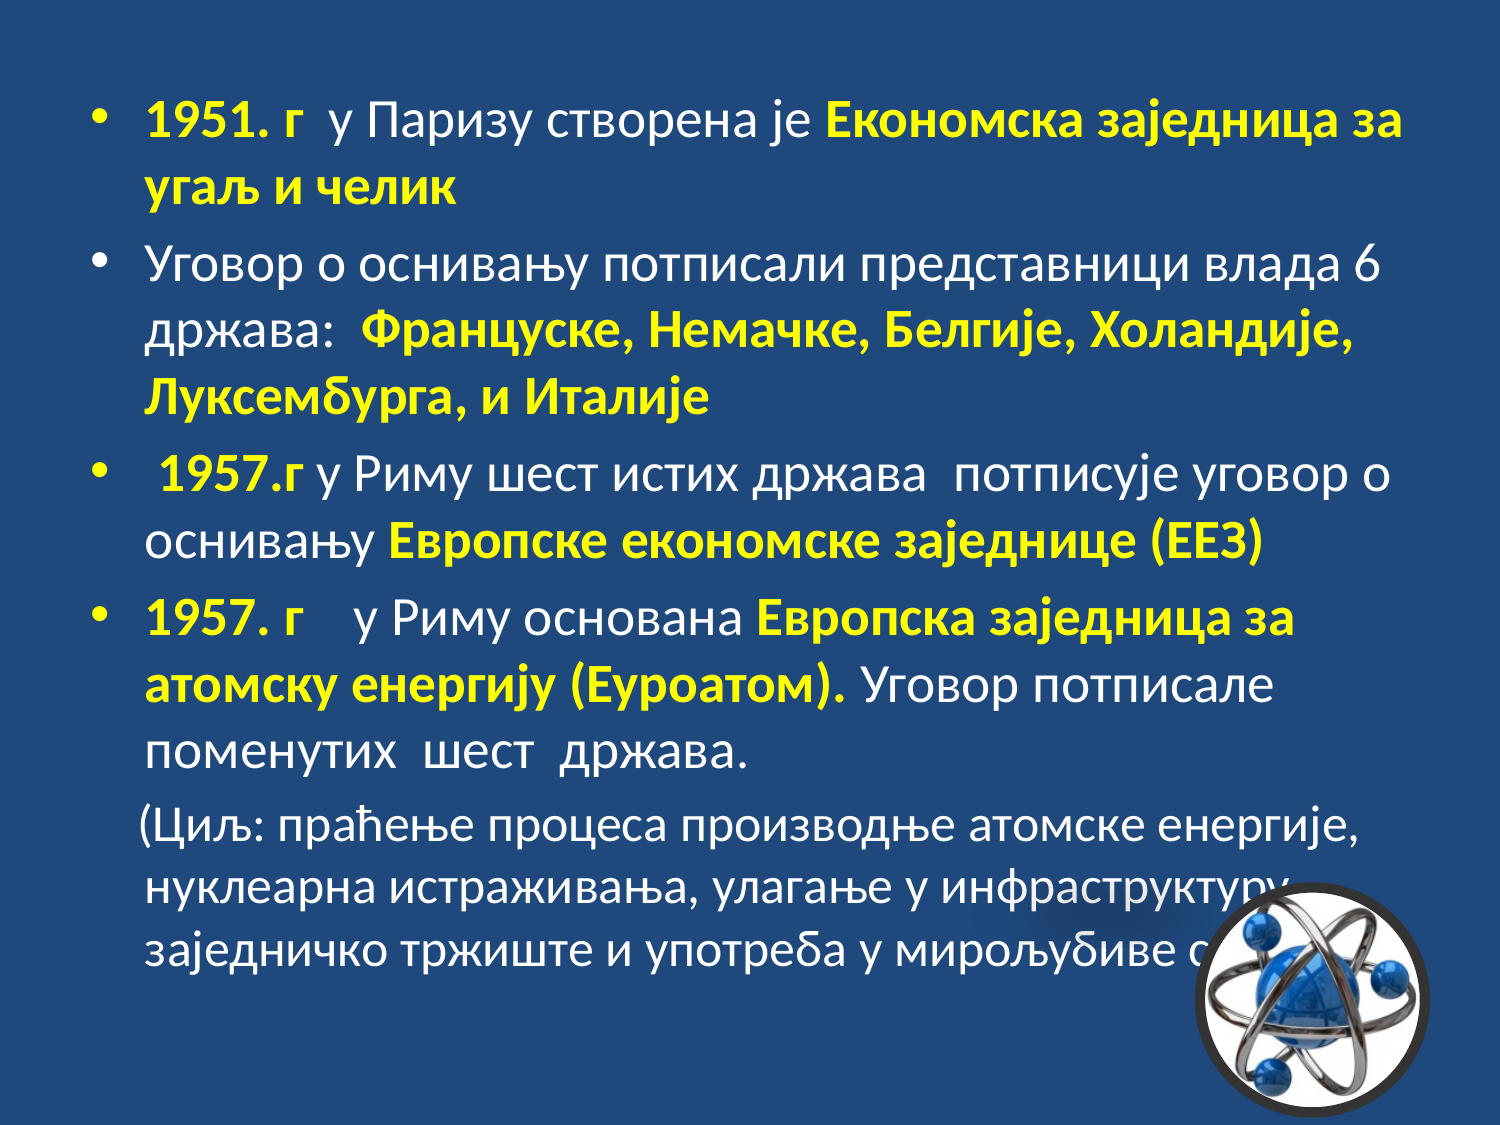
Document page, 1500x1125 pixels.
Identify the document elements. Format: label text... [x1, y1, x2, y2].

picture [1199, 887, 1426, 1113]
list 1951. г у Паризу створена је Економска заједница за угаљ и челик Уговор о оснивању потписали представници влада 6 држава: Француске, Немачке, Белгије, Холандије, Луксембурга, и Италије 1957.г у Риму шест истих држава потписује уговор о оснивању Европске економске заједнице (ЕЕЗ) 1957. г у Риму основана Европска заједница за атомску енергију (Еуроатом). Уговор потписале поменутих шест држава. (Циљ: праћење процеса производње атомске енергије, нуклеарна истраживања, улагање у инфраструктуру, заједничко тржиште и употреба у мирољубиве сврхе) [75, 75, 1425, 1005]
